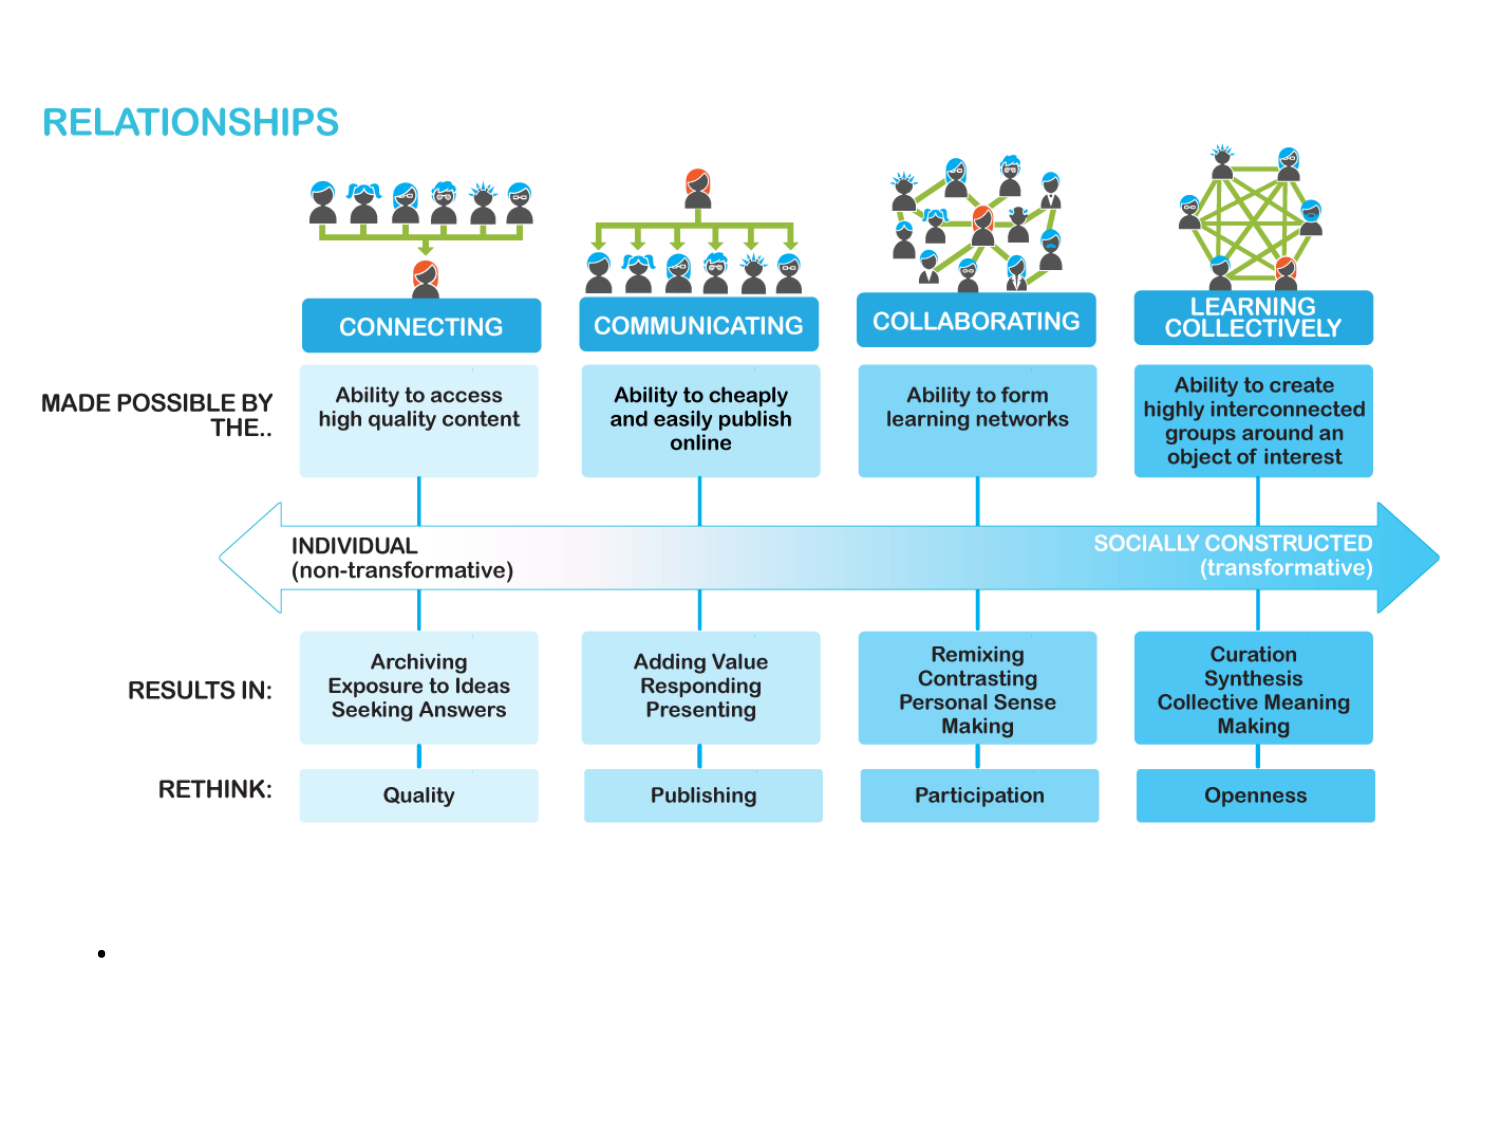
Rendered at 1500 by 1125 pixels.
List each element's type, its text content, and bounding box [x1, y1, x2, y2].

text_box . [76, 890, 1483, 1118]
picture [0, 66, 1500, 878]
